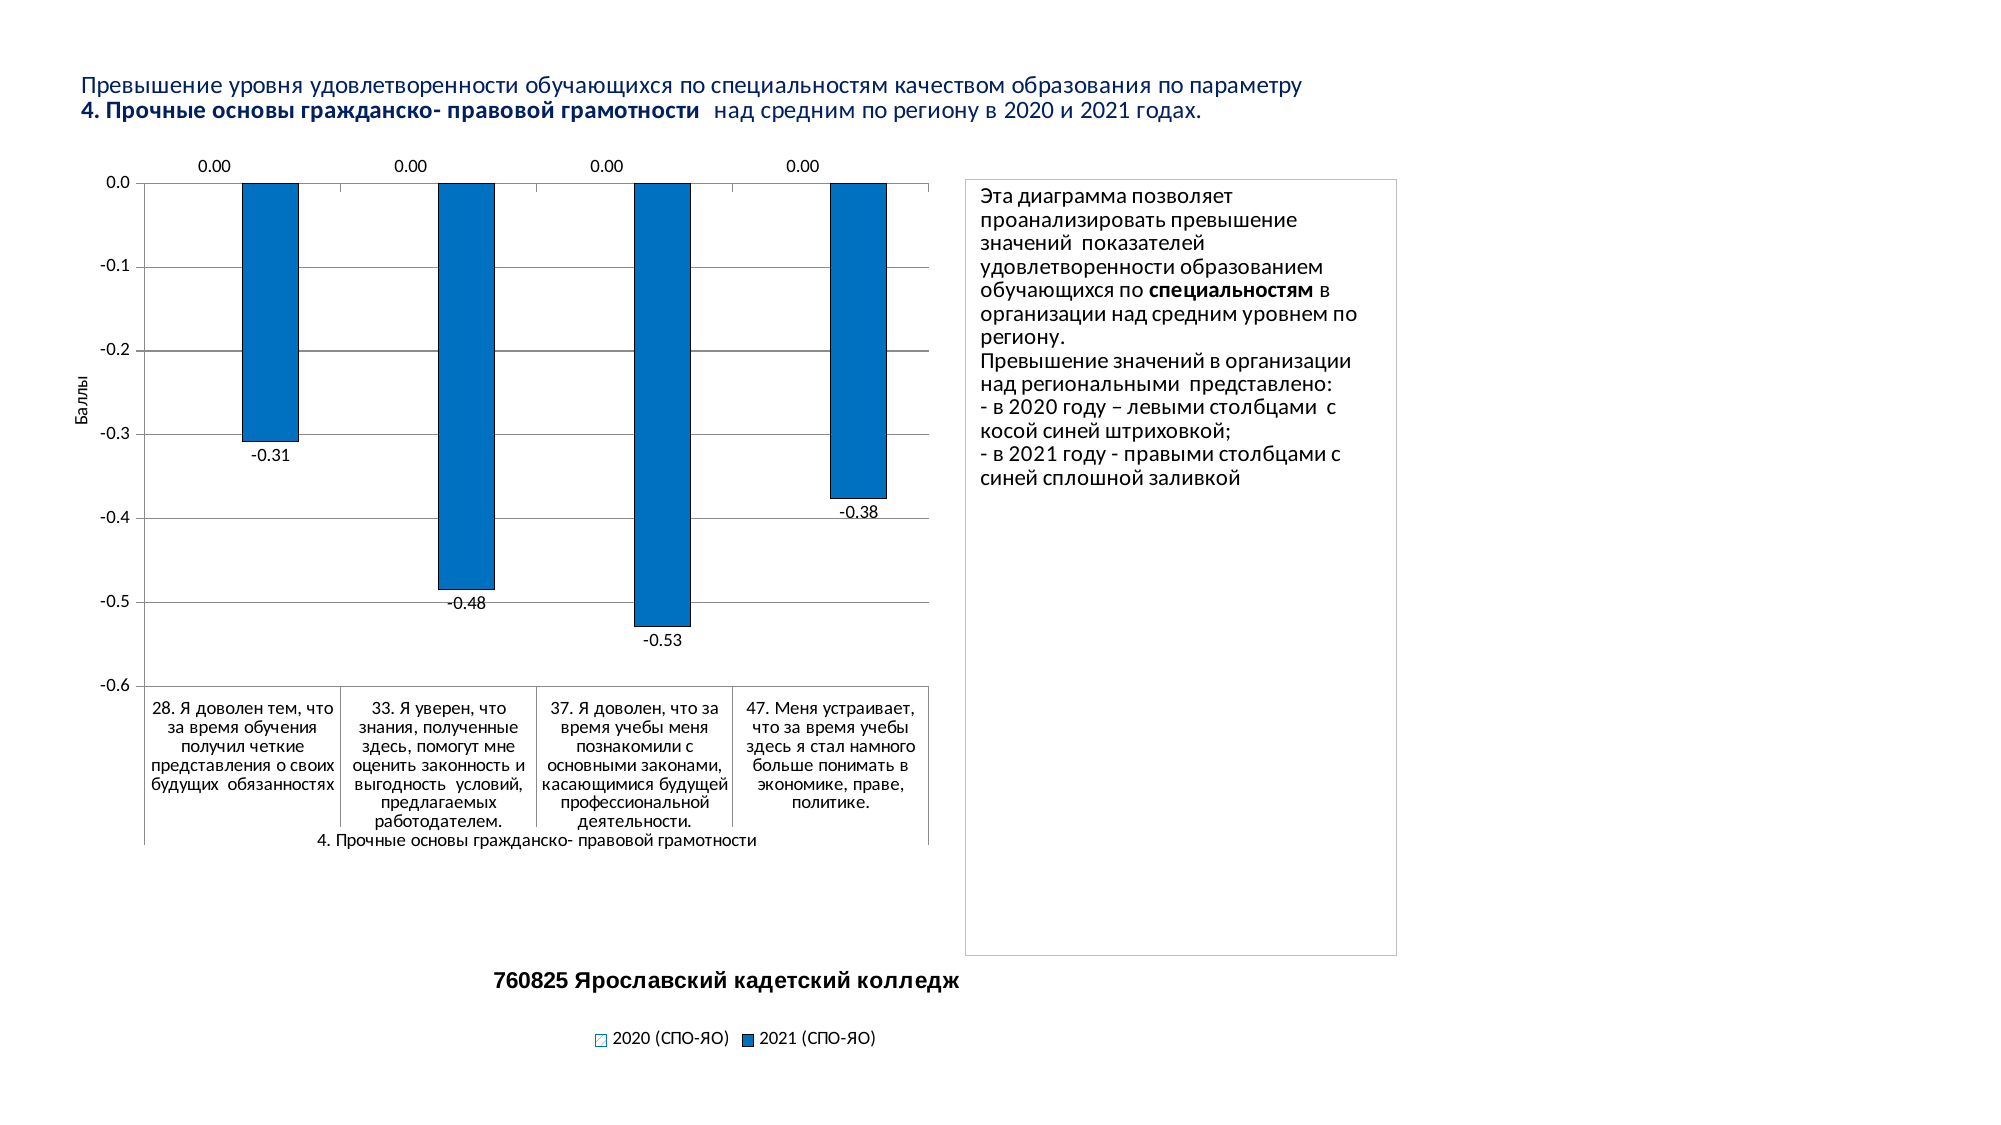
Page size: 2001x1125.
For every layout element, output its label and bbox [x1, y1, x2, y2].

chart [59, 58, 1414, 1056]
